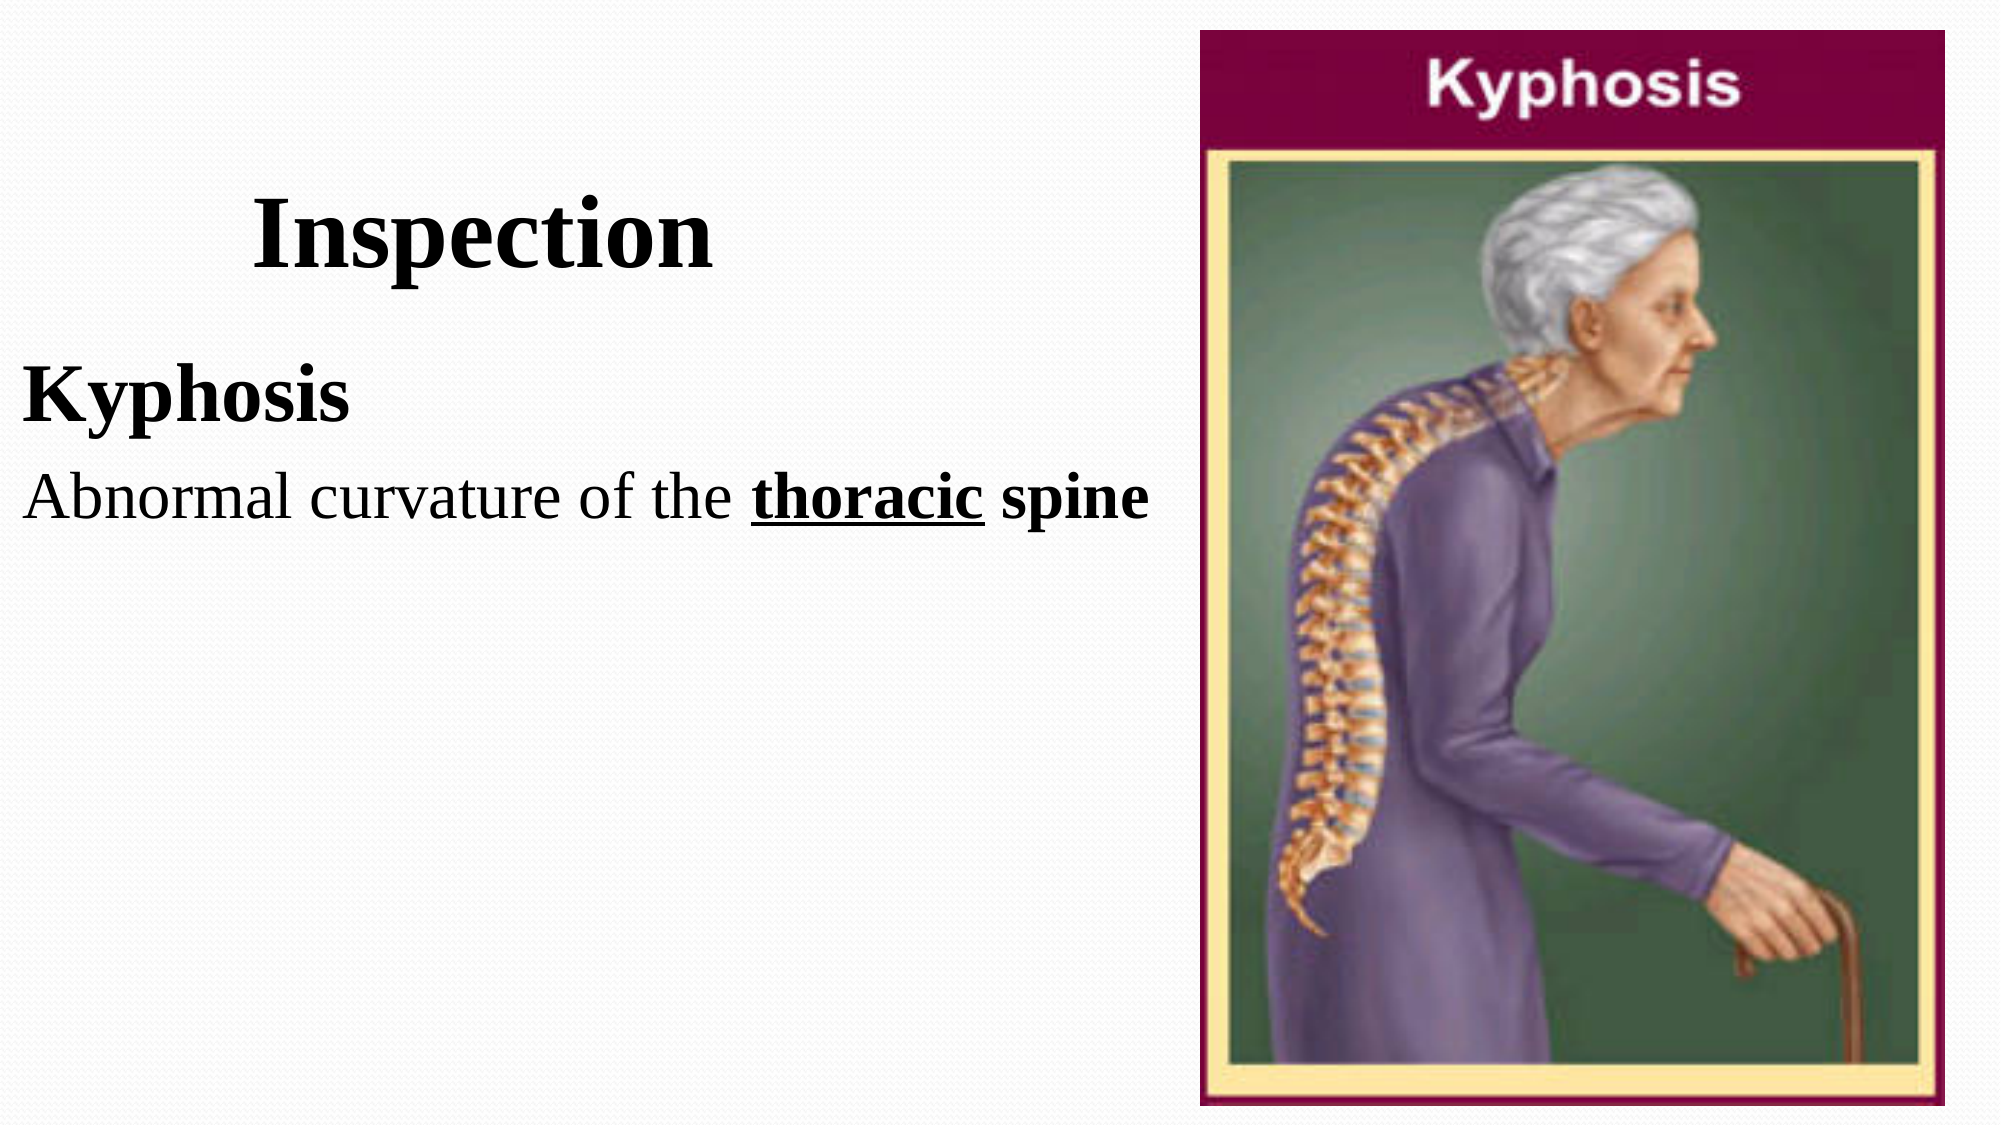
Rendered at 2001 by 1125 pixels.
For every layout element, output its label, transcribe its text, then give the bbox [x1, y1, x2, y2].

list Kyphosis Abnormal curvature of the thoracic spine [7, 331, 1193, 1006]
title Inspection [251, 101, 1193, 289]
title Inspection [1953, 101, 1957, 289]
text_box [1200, 30, 1946, 1107]
